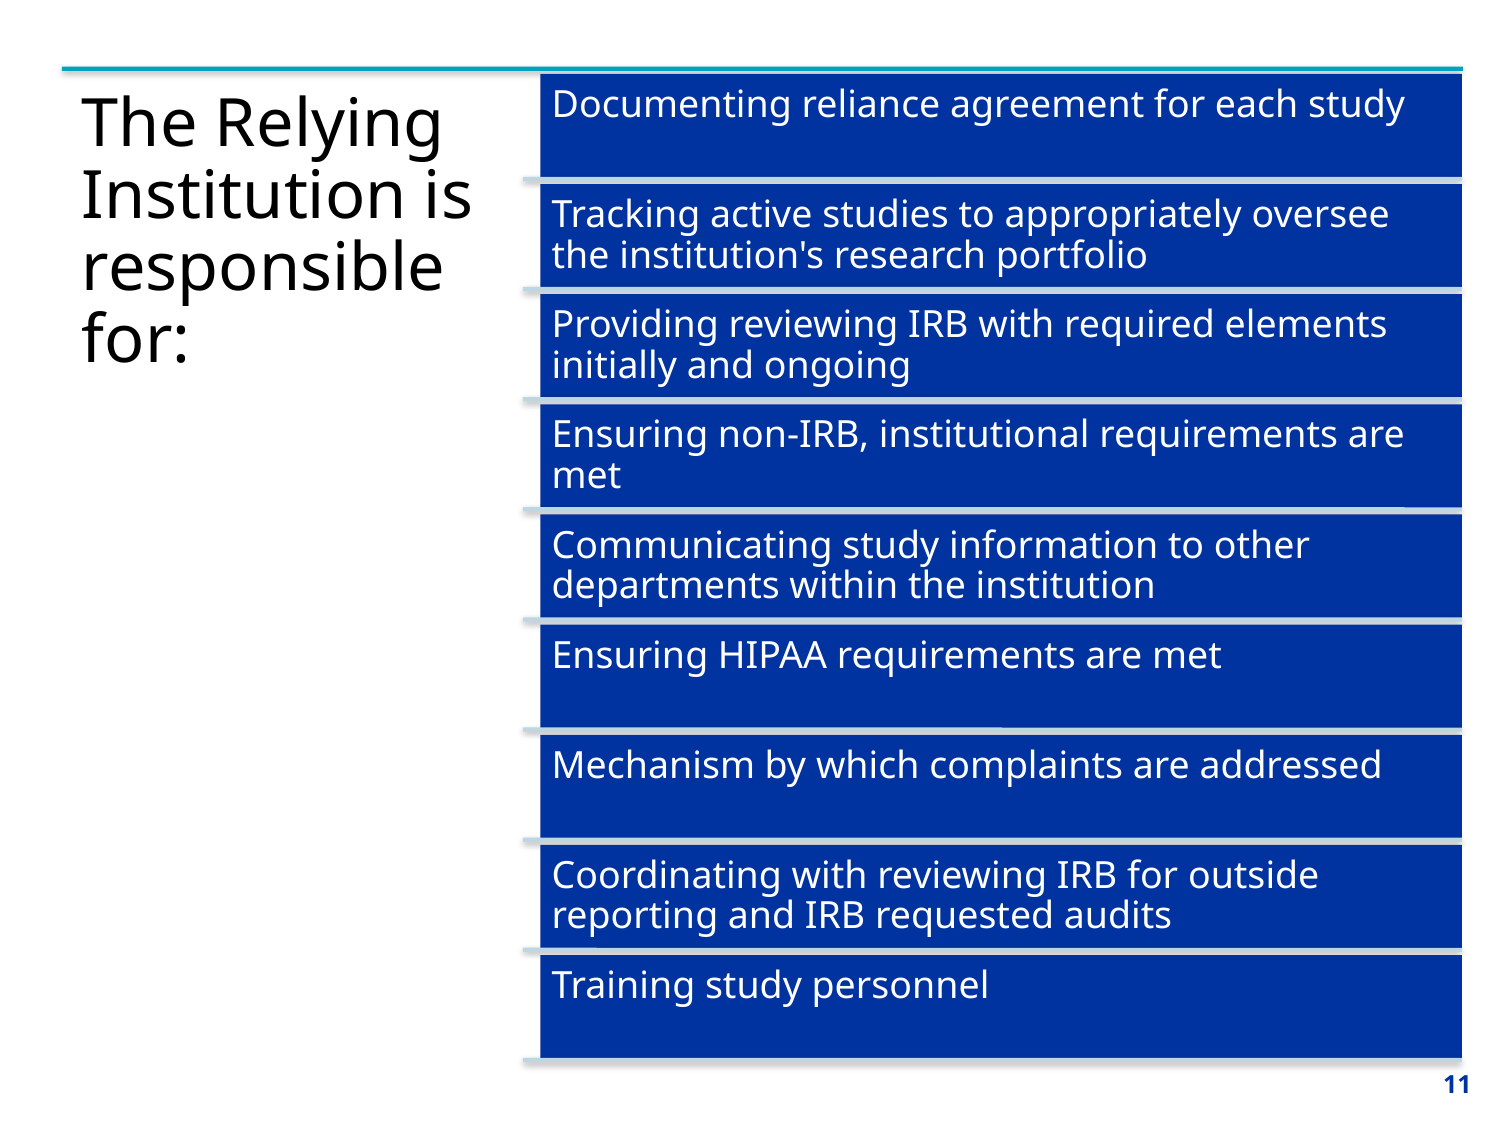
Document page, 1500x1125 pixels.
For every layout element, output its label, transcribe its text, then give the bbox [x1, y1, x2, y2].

slide_number 11 [1406, 1055, 1487, 1116]
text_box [61, 68, 1464, 1066]
